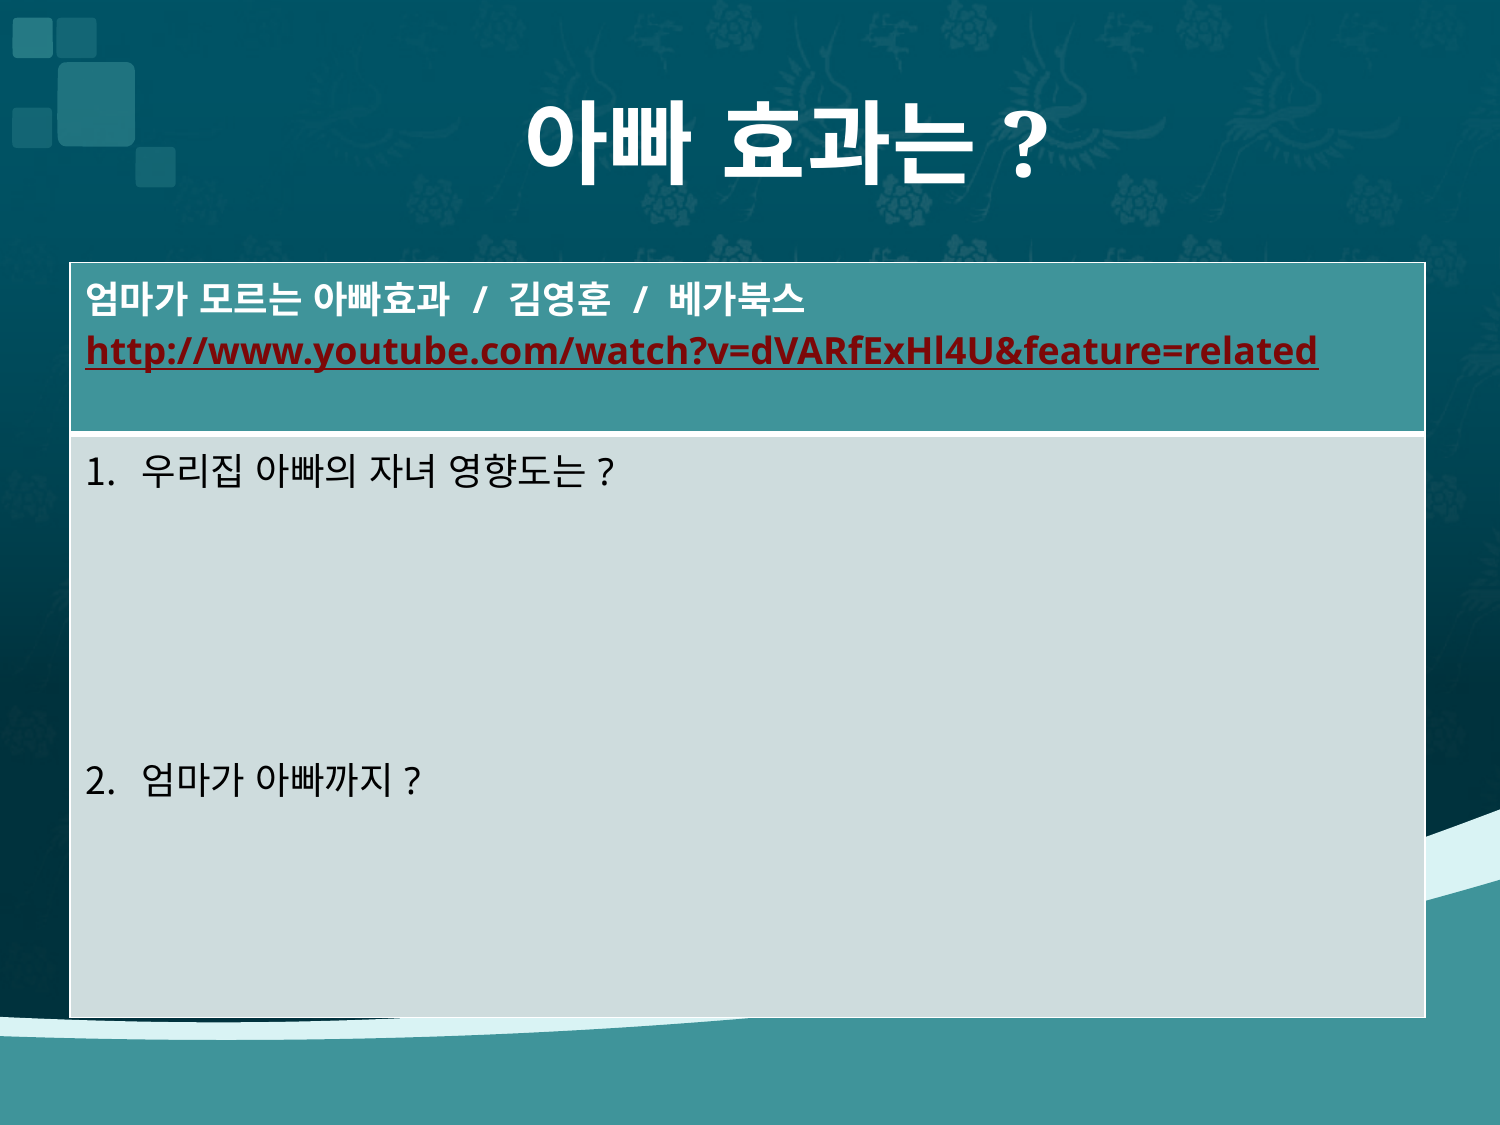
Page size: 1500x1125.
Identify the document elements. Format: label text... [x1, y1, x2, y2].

table_cell 우리집 아빠의 자녀 영향도는? 엄마가 아빠까지? [71, 437, 1424, 1017]
table_header 엄마가 모르는 아빠효과 / 김영훈 / 베가북스 http://www.youtube.com/watch?v=dVARfExHl4U&feature=related [71, 263, 1424, 431]
title 아빠 효과는? [187, 58, 1414, 223]
